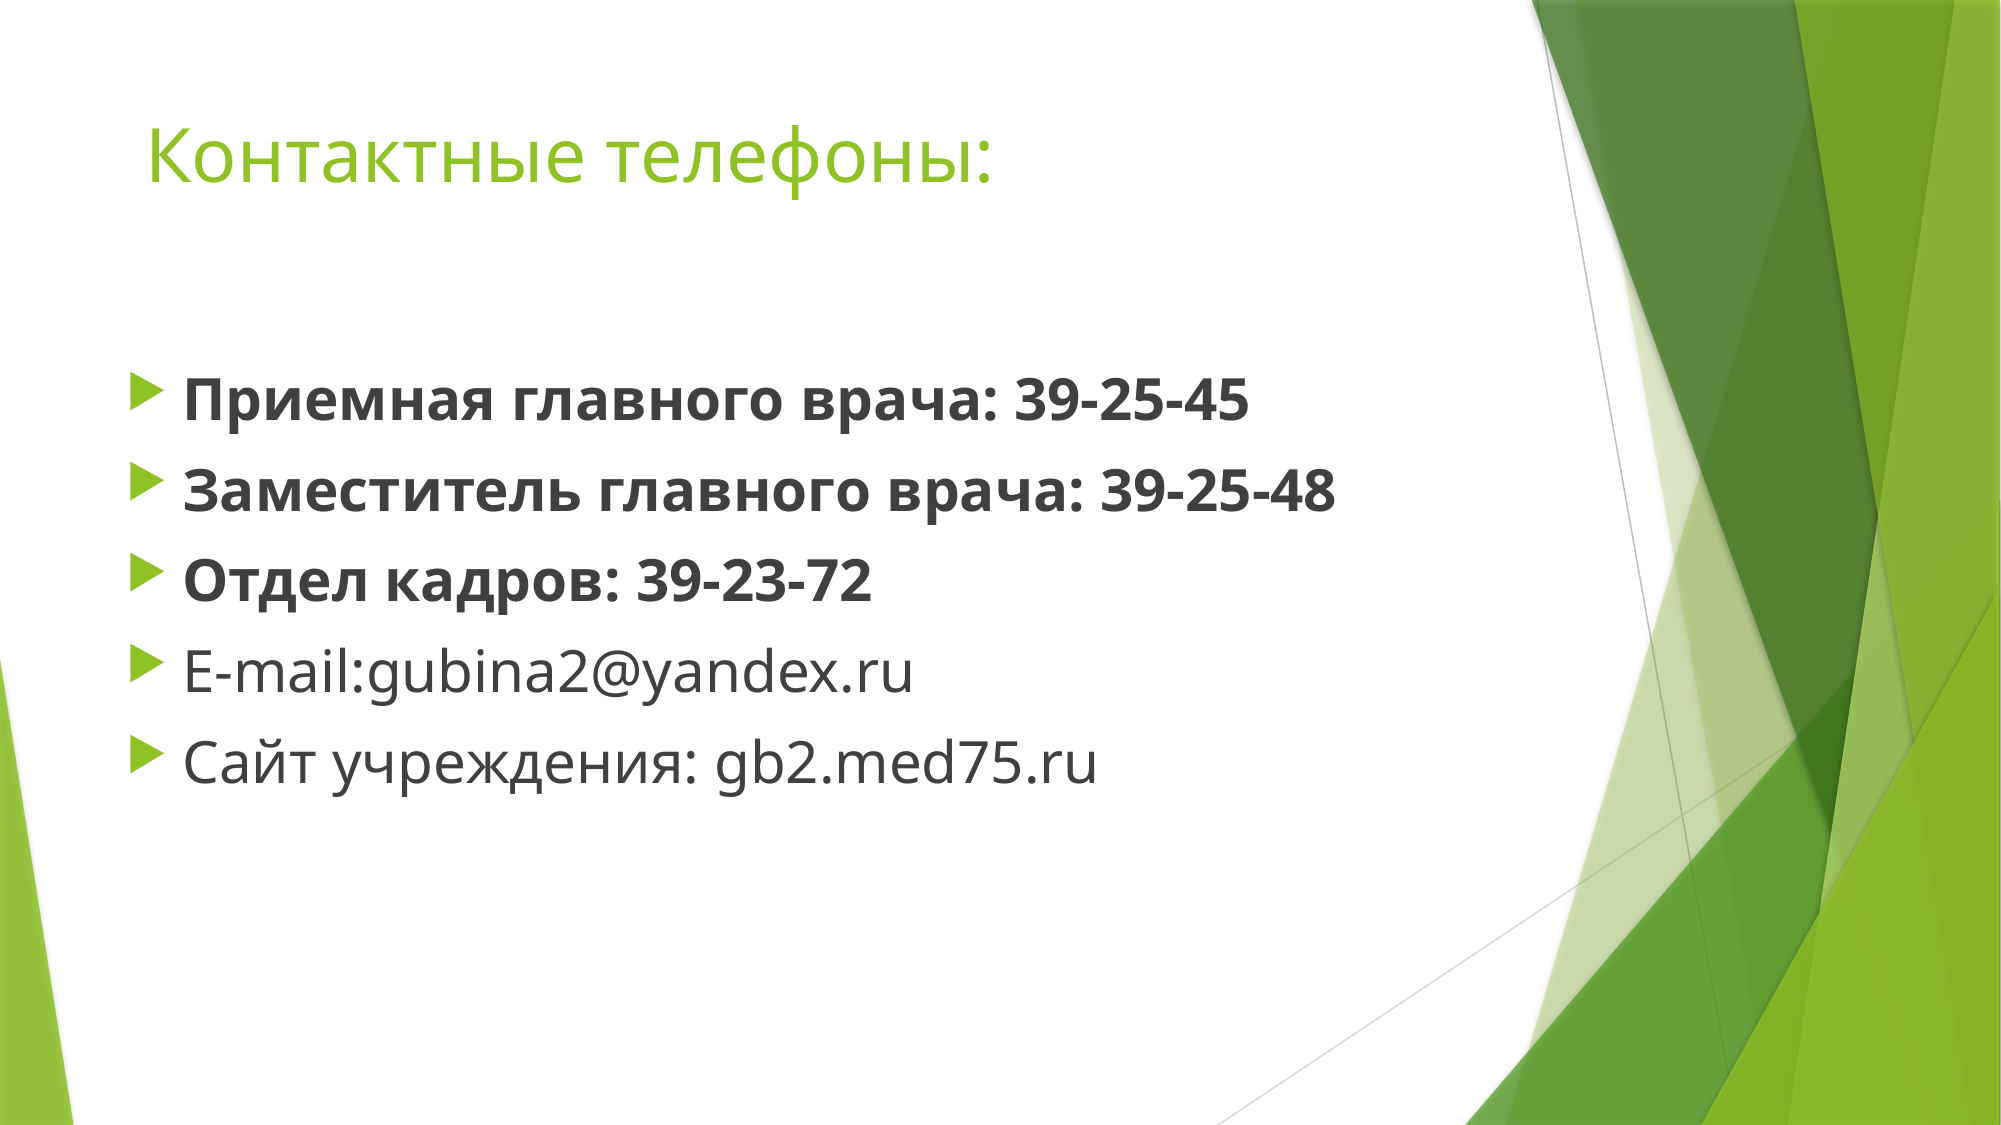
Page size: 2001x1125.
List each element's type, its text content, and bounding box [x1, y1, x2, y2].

title Контактные телефоны: [111, 99, 1522, 317]
list Приемная главного врача: 39-25-45 Заместитель главного врача: 39-25-48 Отдел кадров: 39-23-72 E-mail:gubina2@yandex.ru Сайт учреждения: gb2.med75.ru [111, 354, 1522, 992]
